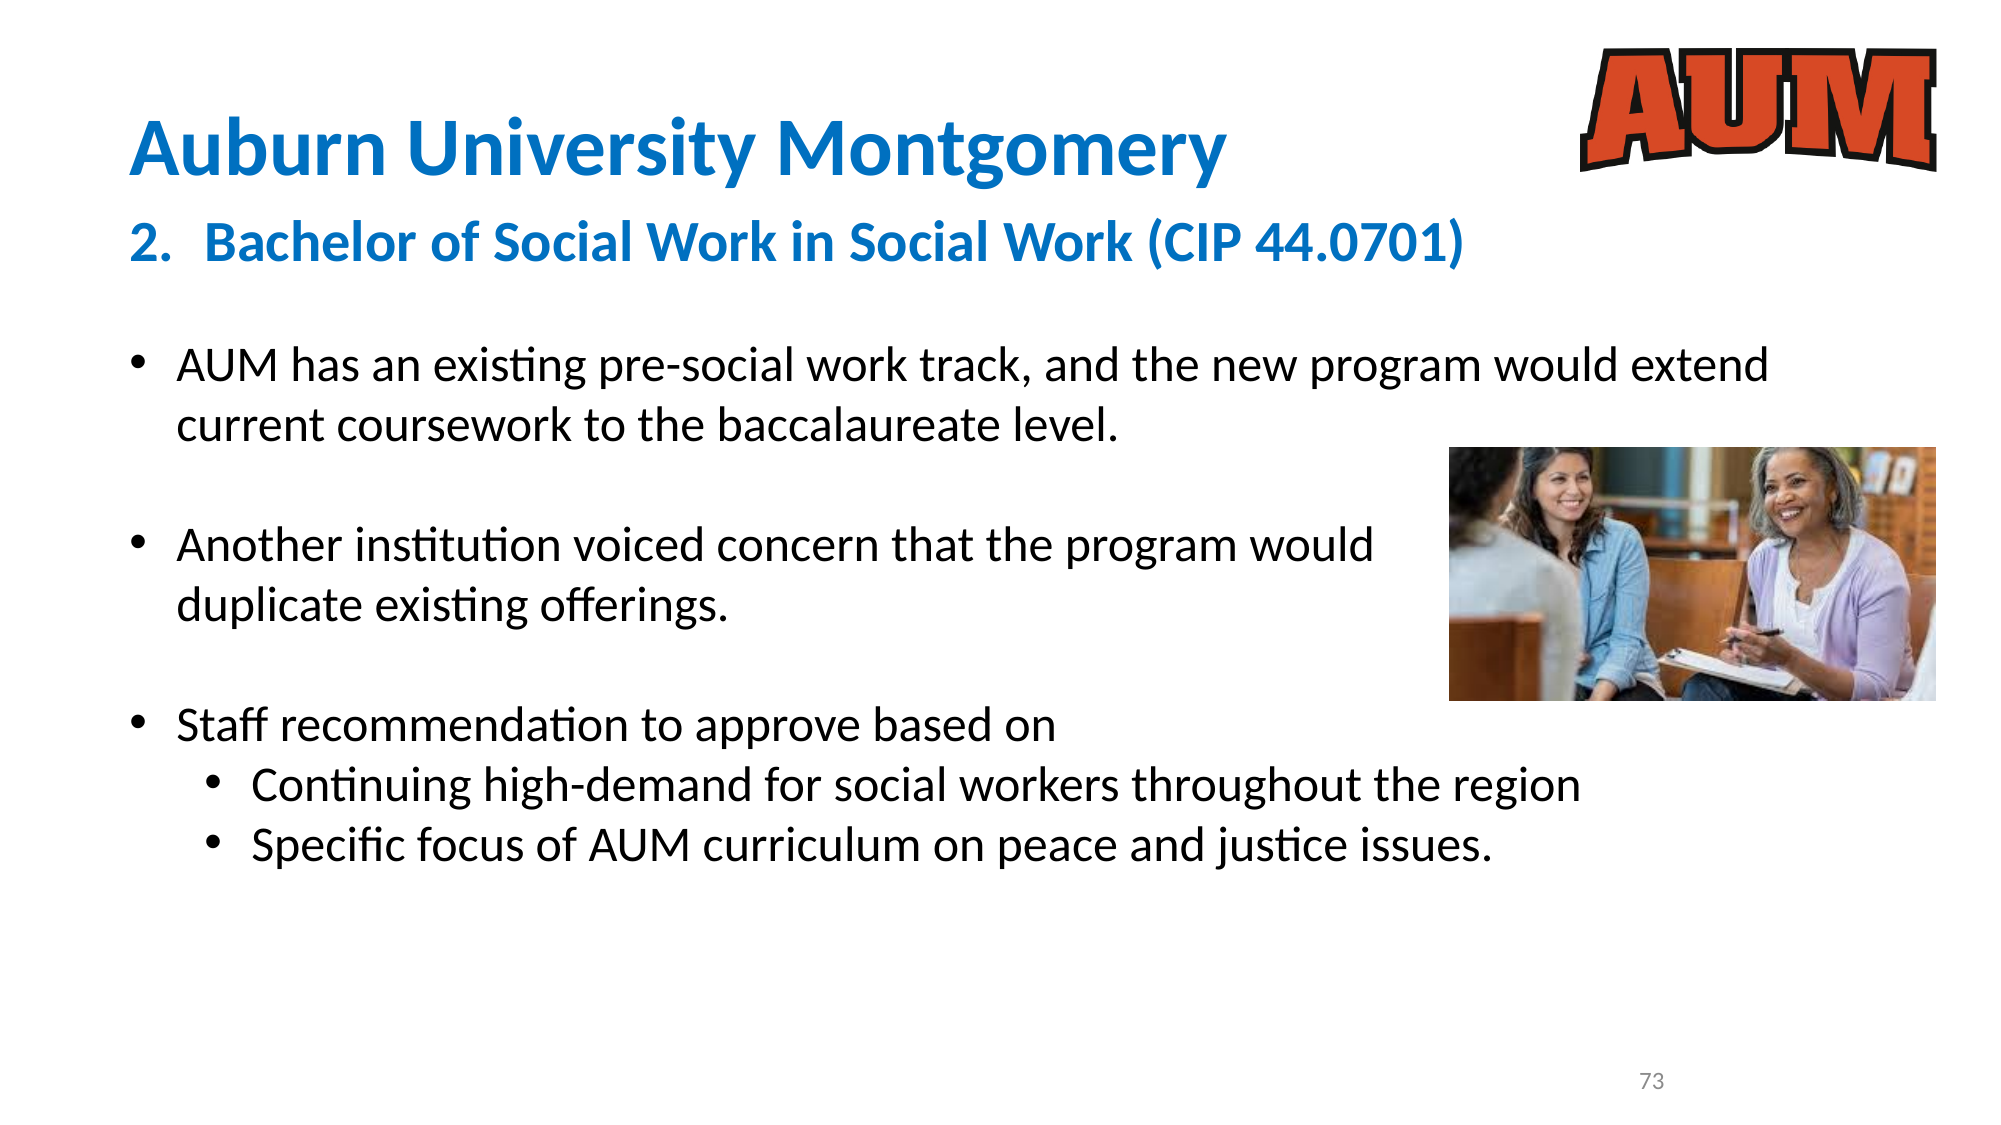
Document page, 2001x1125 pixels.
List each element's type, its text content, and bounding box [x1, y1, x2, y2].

picture [1449, 447, 1936, 701]
picture [1580, 46, 1937, 172]
slide_number 73 [1329, 1050, 1680, 1110]
text_box Auburn University Montgomery 2. Bachelor of Social Work in Social Work (CIP 44.0701) AUM has an existing pre-social work track, and the new program would extend current coursework to the baccalaureate level. Another institution voiced concern that the program would duplicate existing offerings. Staff recommendation to approve based on Continuing high-demand for social workers throughout the region Specific focus of AUM curriculum on peace and justice issues. [114, 84, 1839, 924]
